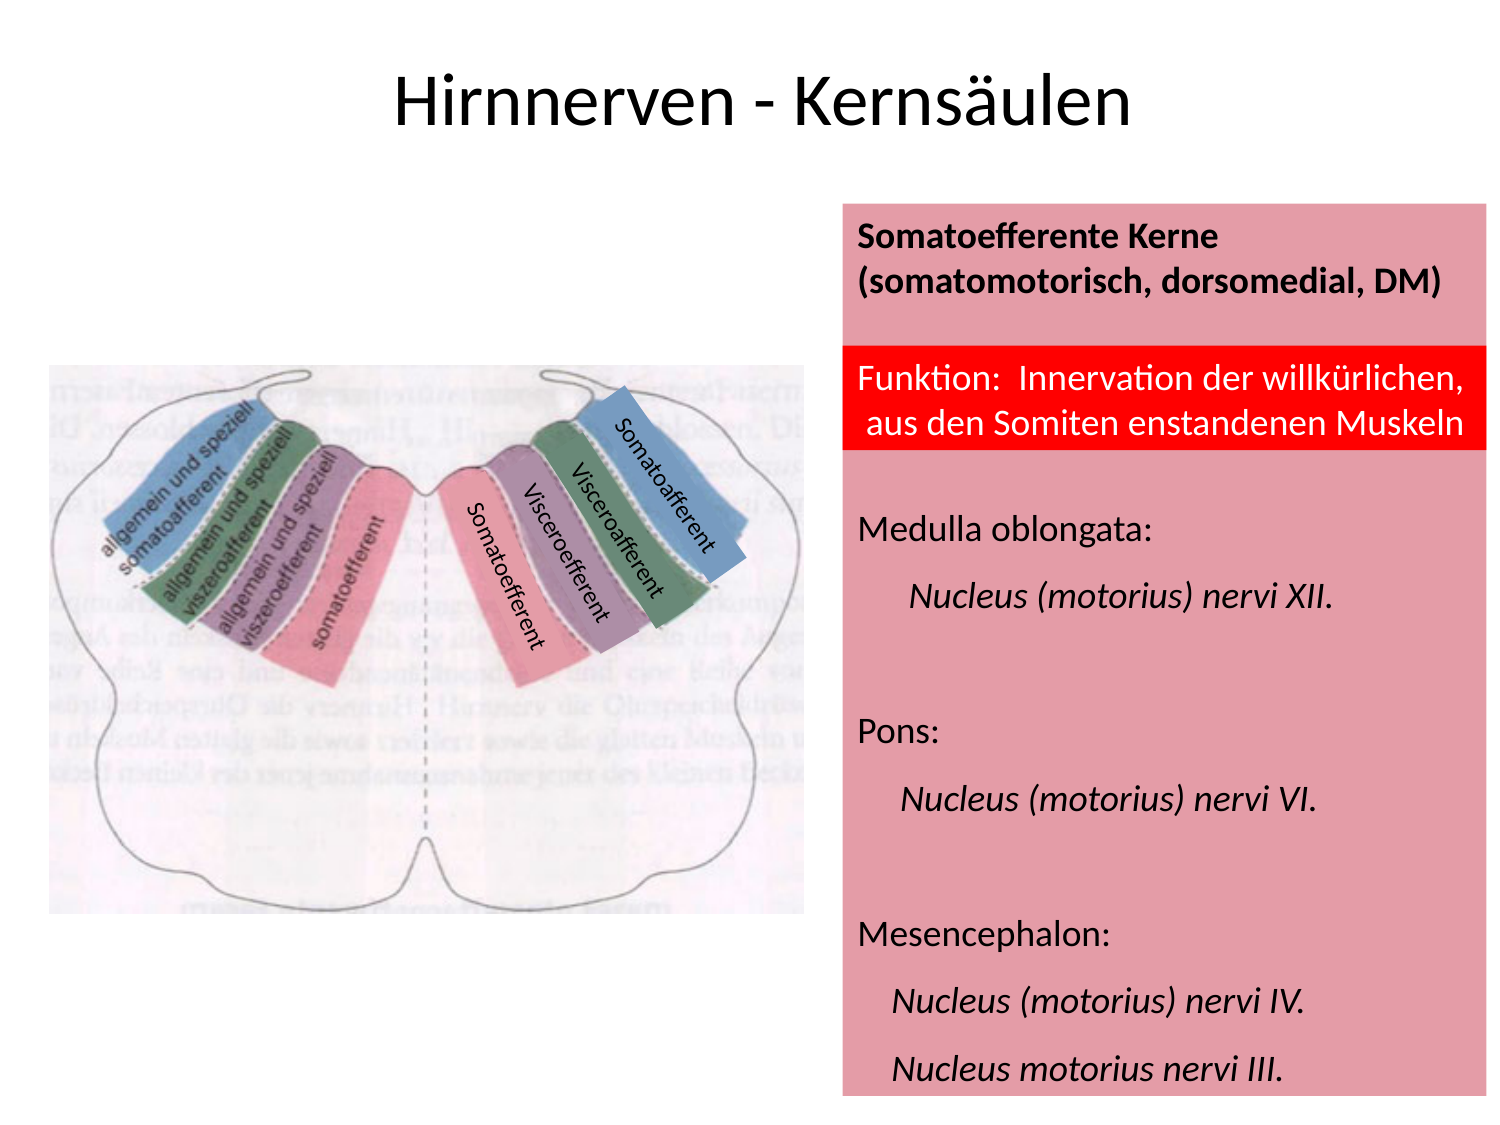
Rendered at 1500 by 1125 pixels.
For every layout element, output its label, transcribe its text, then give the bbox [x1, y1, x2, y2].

title Hirnnerven - Kernsäulen [88, 12, 1439, 201]
picture [49, 365, 804, 914]
text_box Funktion: Innervation der willkürlichen, aus den Somiten enstandenen Muskeln [842, 345, 1487, 451]
text_box Somatoefferente Kerne (somatomotorisch, dorsomedial, DM) Funktion: Innervation der willkürlichen, aus den Somiten enstandenen Muskeln Medulla oblongata: Nucleus (motorius) nervi XII. Pons: Nucleus (motorius) nervi VI. Mesencephalon: Nucleus (motorius) nervi IV. Nucleus motorius nervi III. [842, 451, 1487, 1096]
text_box Somatoefferente Kerne (somatomotorisch, dorsomedial, DM) Funktion: Innervation der willkürlichen, aus den Somiten enstandenen Muskeln Medulla oblongata: Nucleus (motorius) nervi XII. Pons: Nucleus (motorius) nervi VI. Mesencephalon: Nucleus (motorius) nervi IV. Nucleus motorius nervi III. [842, 203, 1487, 345]
